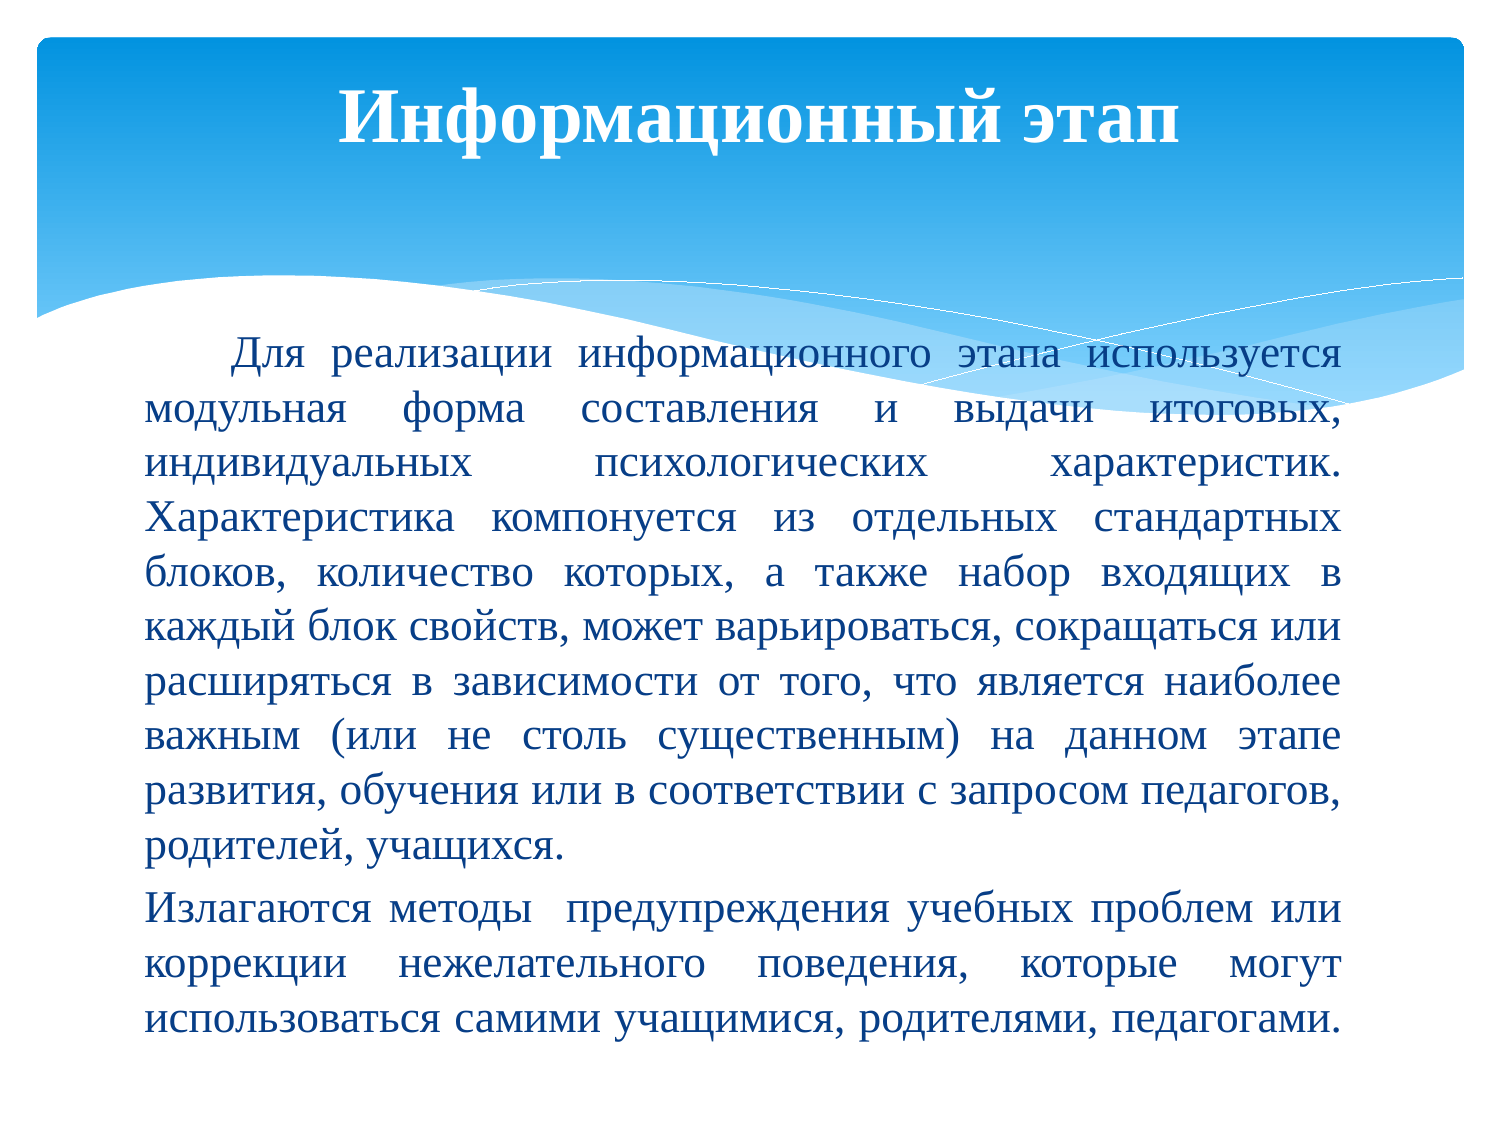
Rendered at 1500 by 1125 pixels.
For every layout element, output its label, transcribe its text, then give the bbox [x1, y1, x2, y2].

list Для реализации информационного этапа используется модульная форма составления и выдачи итоговых, индивидуальных психологических характеристик. Характеристика компонуется из отдельных стандартных блоков, количество которых, а также набор входящих в каждый блок свойств, может варьироваться, сокращаться или расширяться в зависимости от того, что является наиболее важным (или не столь существенным) на данном этапе развития, обучения или в соответствии с запросом педагогов, родителей, учащихся. Излагаются методы предупреждения учебных проблем или коррекции нежелательного поведения, которые могут использоваться самими учащими­ся, родителями, педагогами. [88, 314, 1359, 1083]
title Информационный этап [75, 55, 1425, 261]
